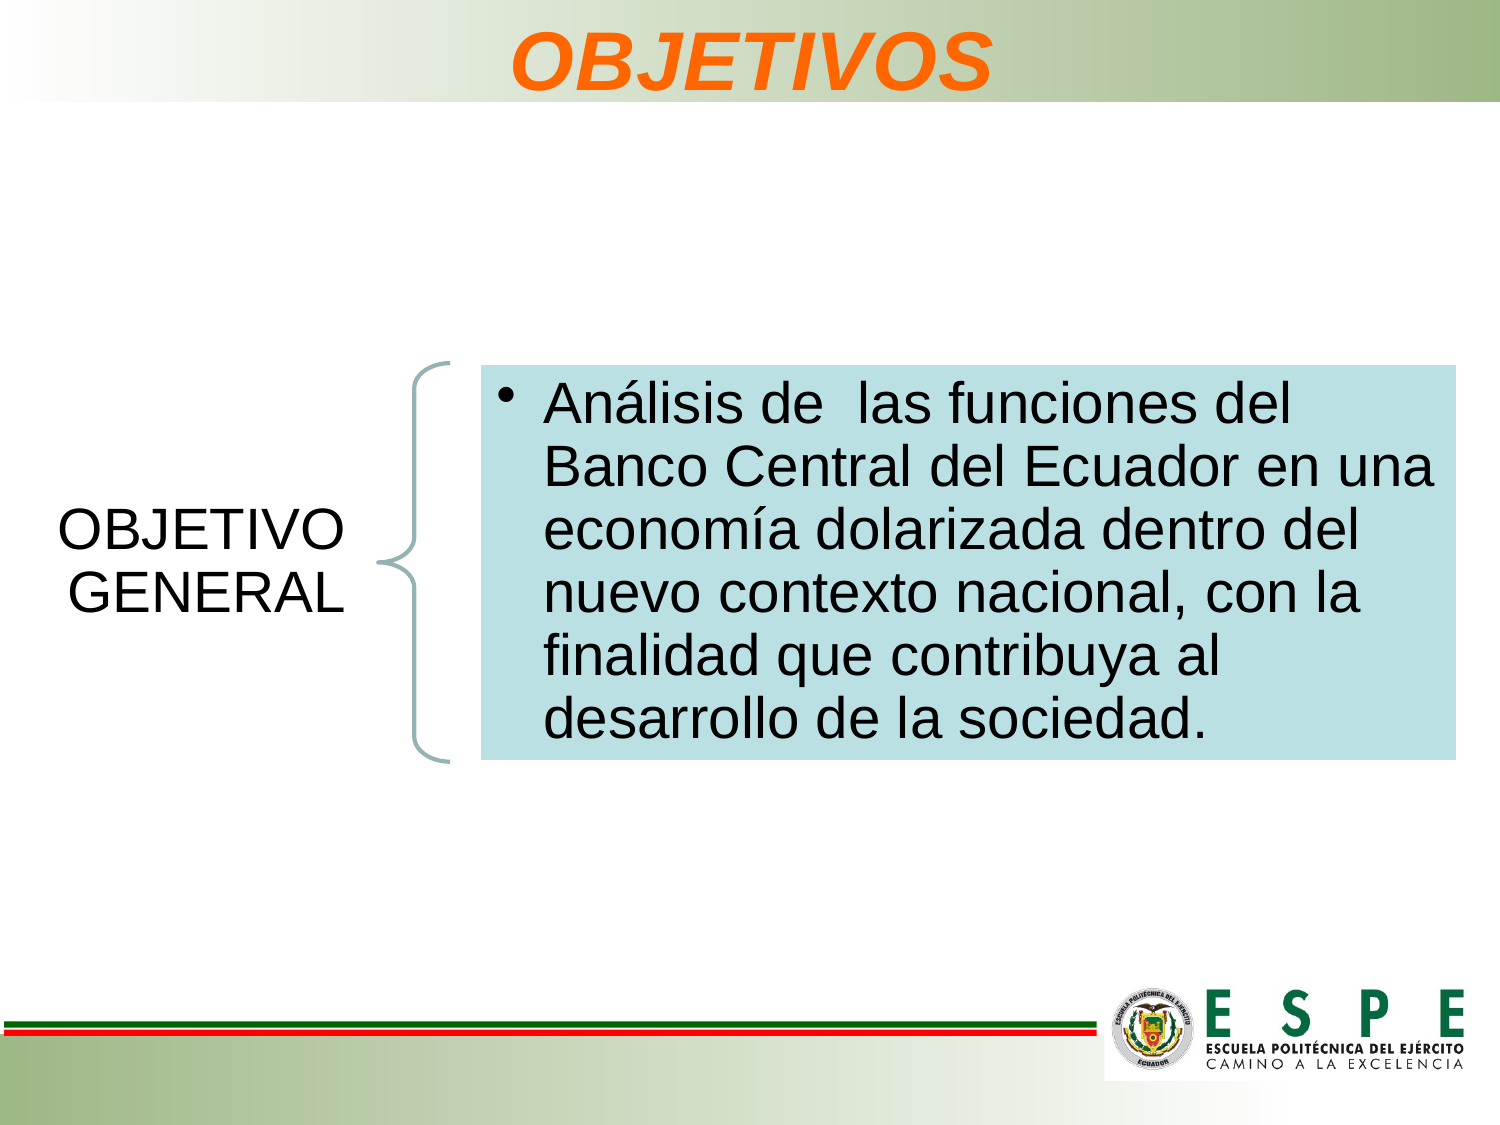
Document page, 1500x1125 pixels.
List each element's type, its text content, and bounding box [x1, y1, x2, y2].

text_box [17, 228, 1459, 897]
picture [1104, 976, 1483, 1081]
title OBJETIVOS [76, 0, 1427, 102]
